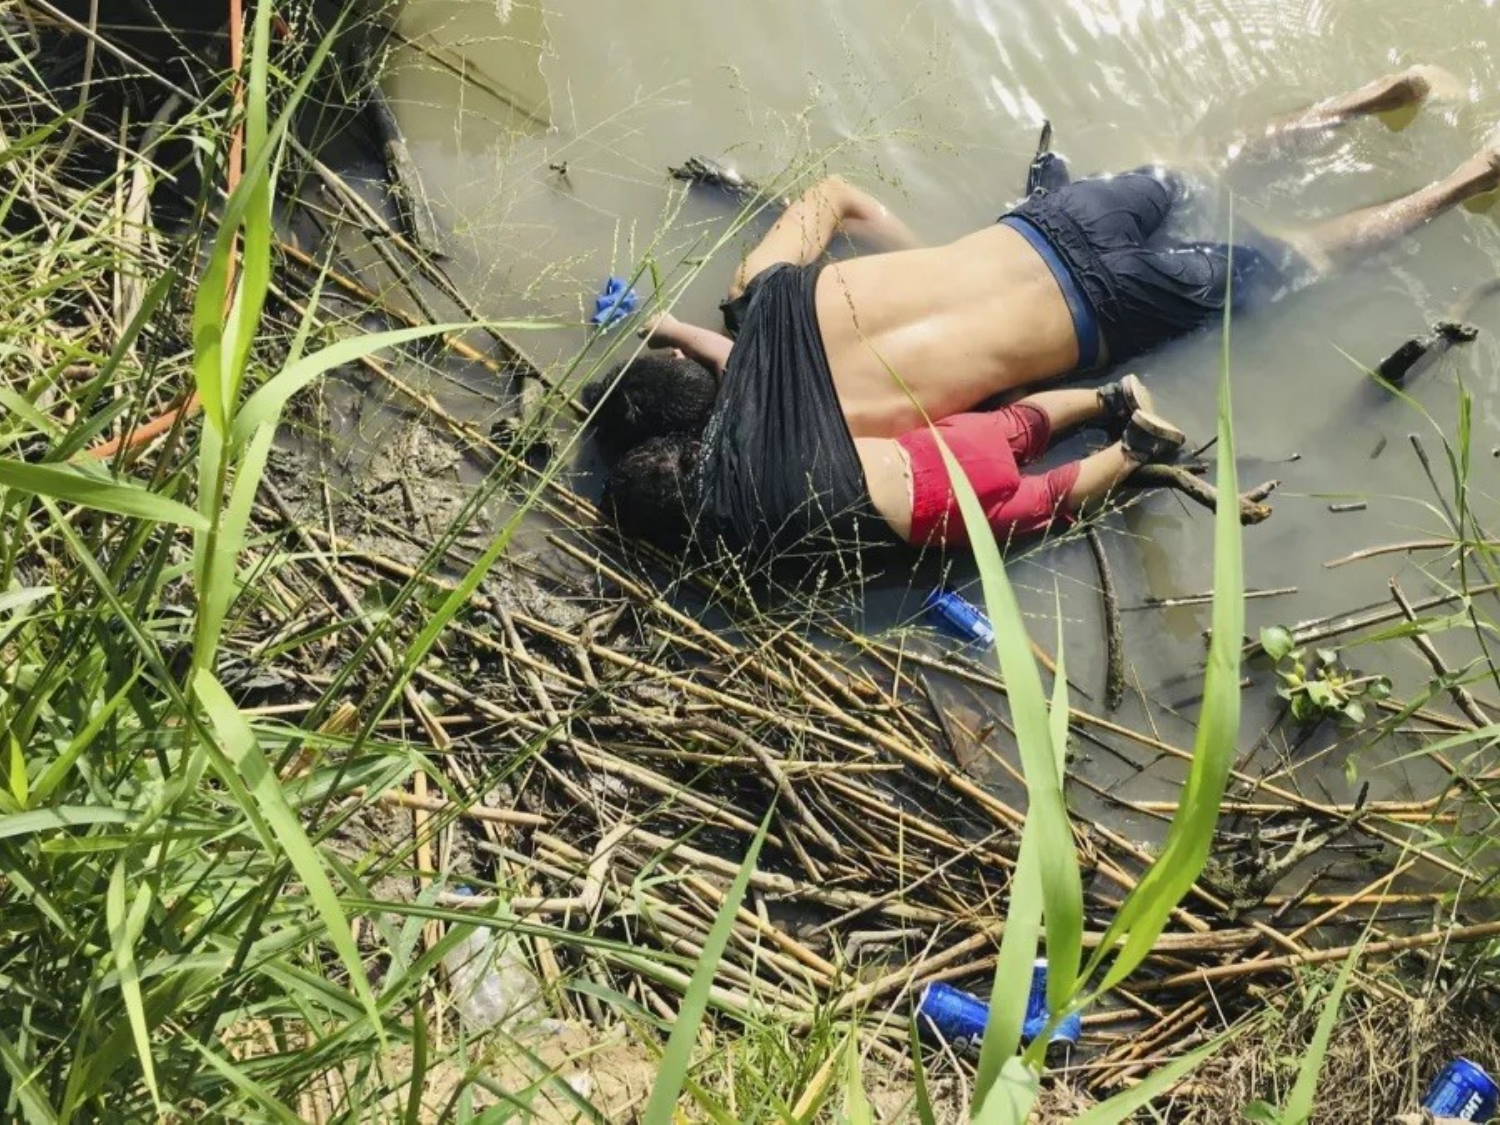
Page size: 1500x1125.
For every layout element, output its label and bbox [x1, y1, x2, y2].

list [0, 0, 1500, 1125]
